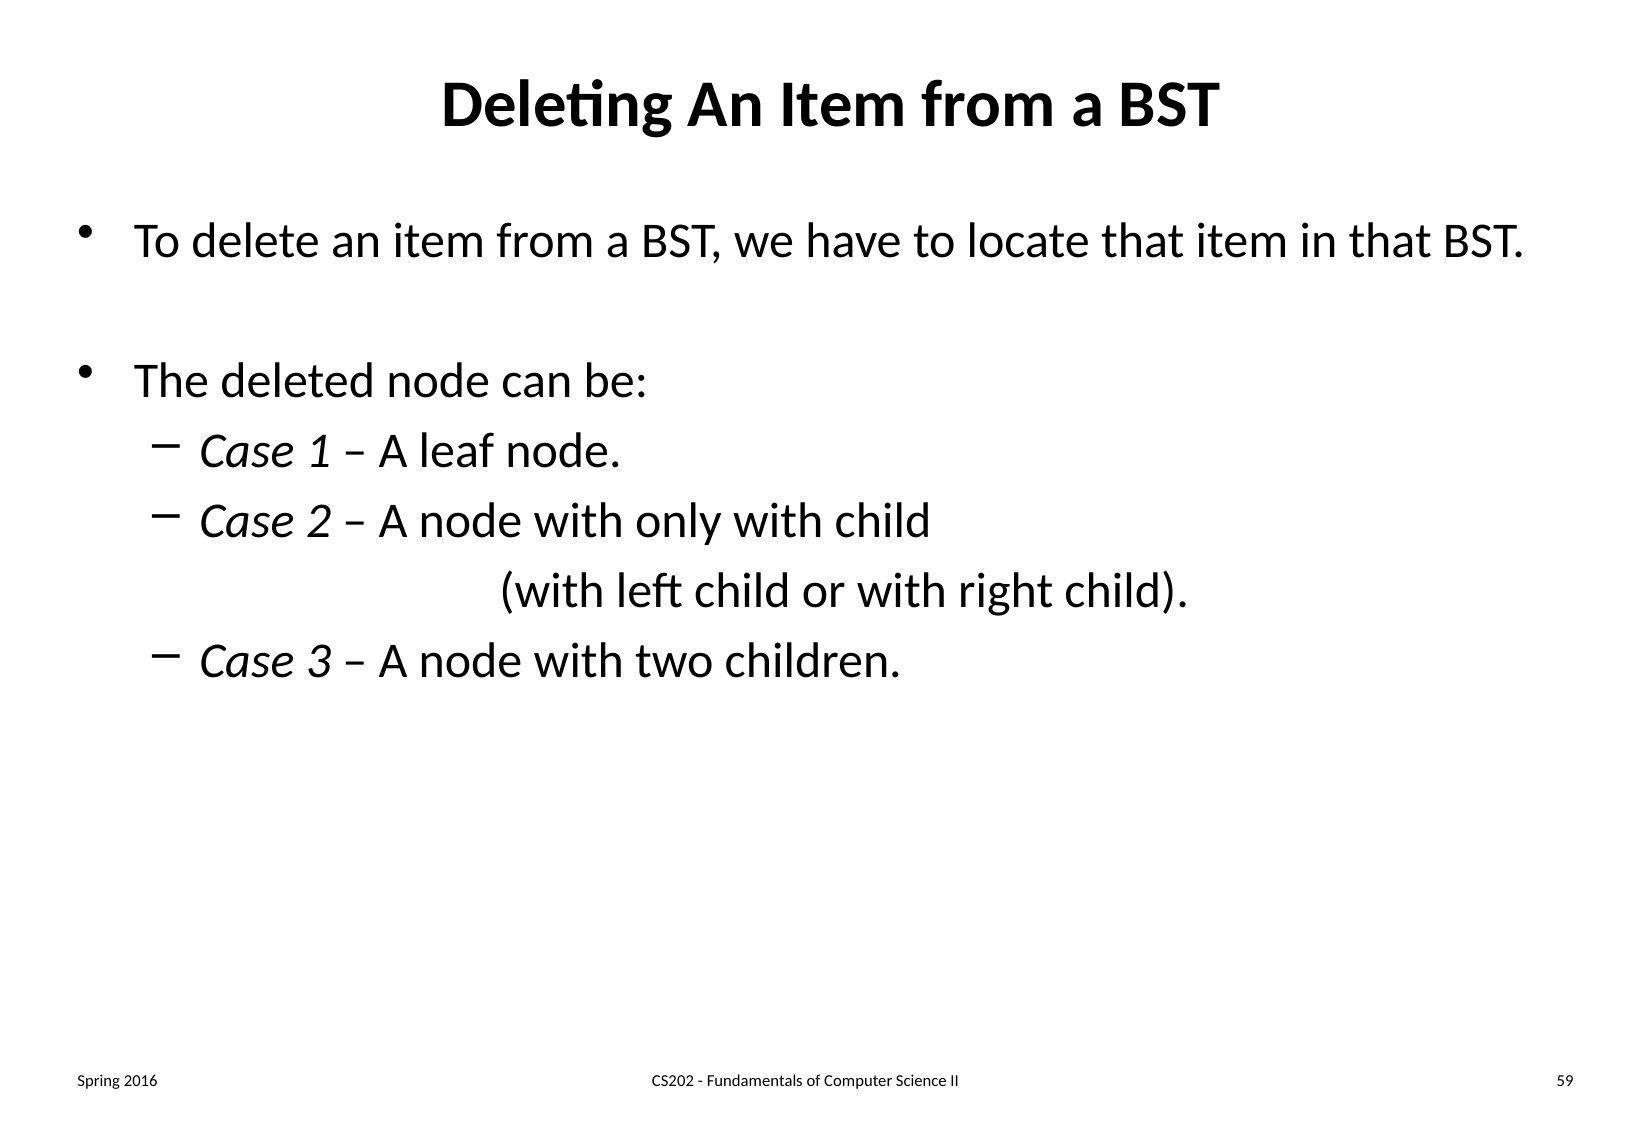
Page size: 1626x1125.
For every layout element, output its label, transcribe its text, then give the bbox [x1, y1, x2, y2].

title Deleting An Item from a BST [62, 24, 1600, 175]
slide_number Spring 2016 [62, 1062, 401, 1100]
footer CS202 - Fundamentals of Computer Science II [501, 1062, 1111, 1100]
list To delete an item from a BST, we have to locate that item in that BST. The deleted node can be: Case 1 – A leaf node. Case 2 – A node with only with child (with left child or with right child). Case 3 – A node with two children. [62, 200, 1588, 1038]
slide_number 59 [1250, 1062, 1589, 1100]
